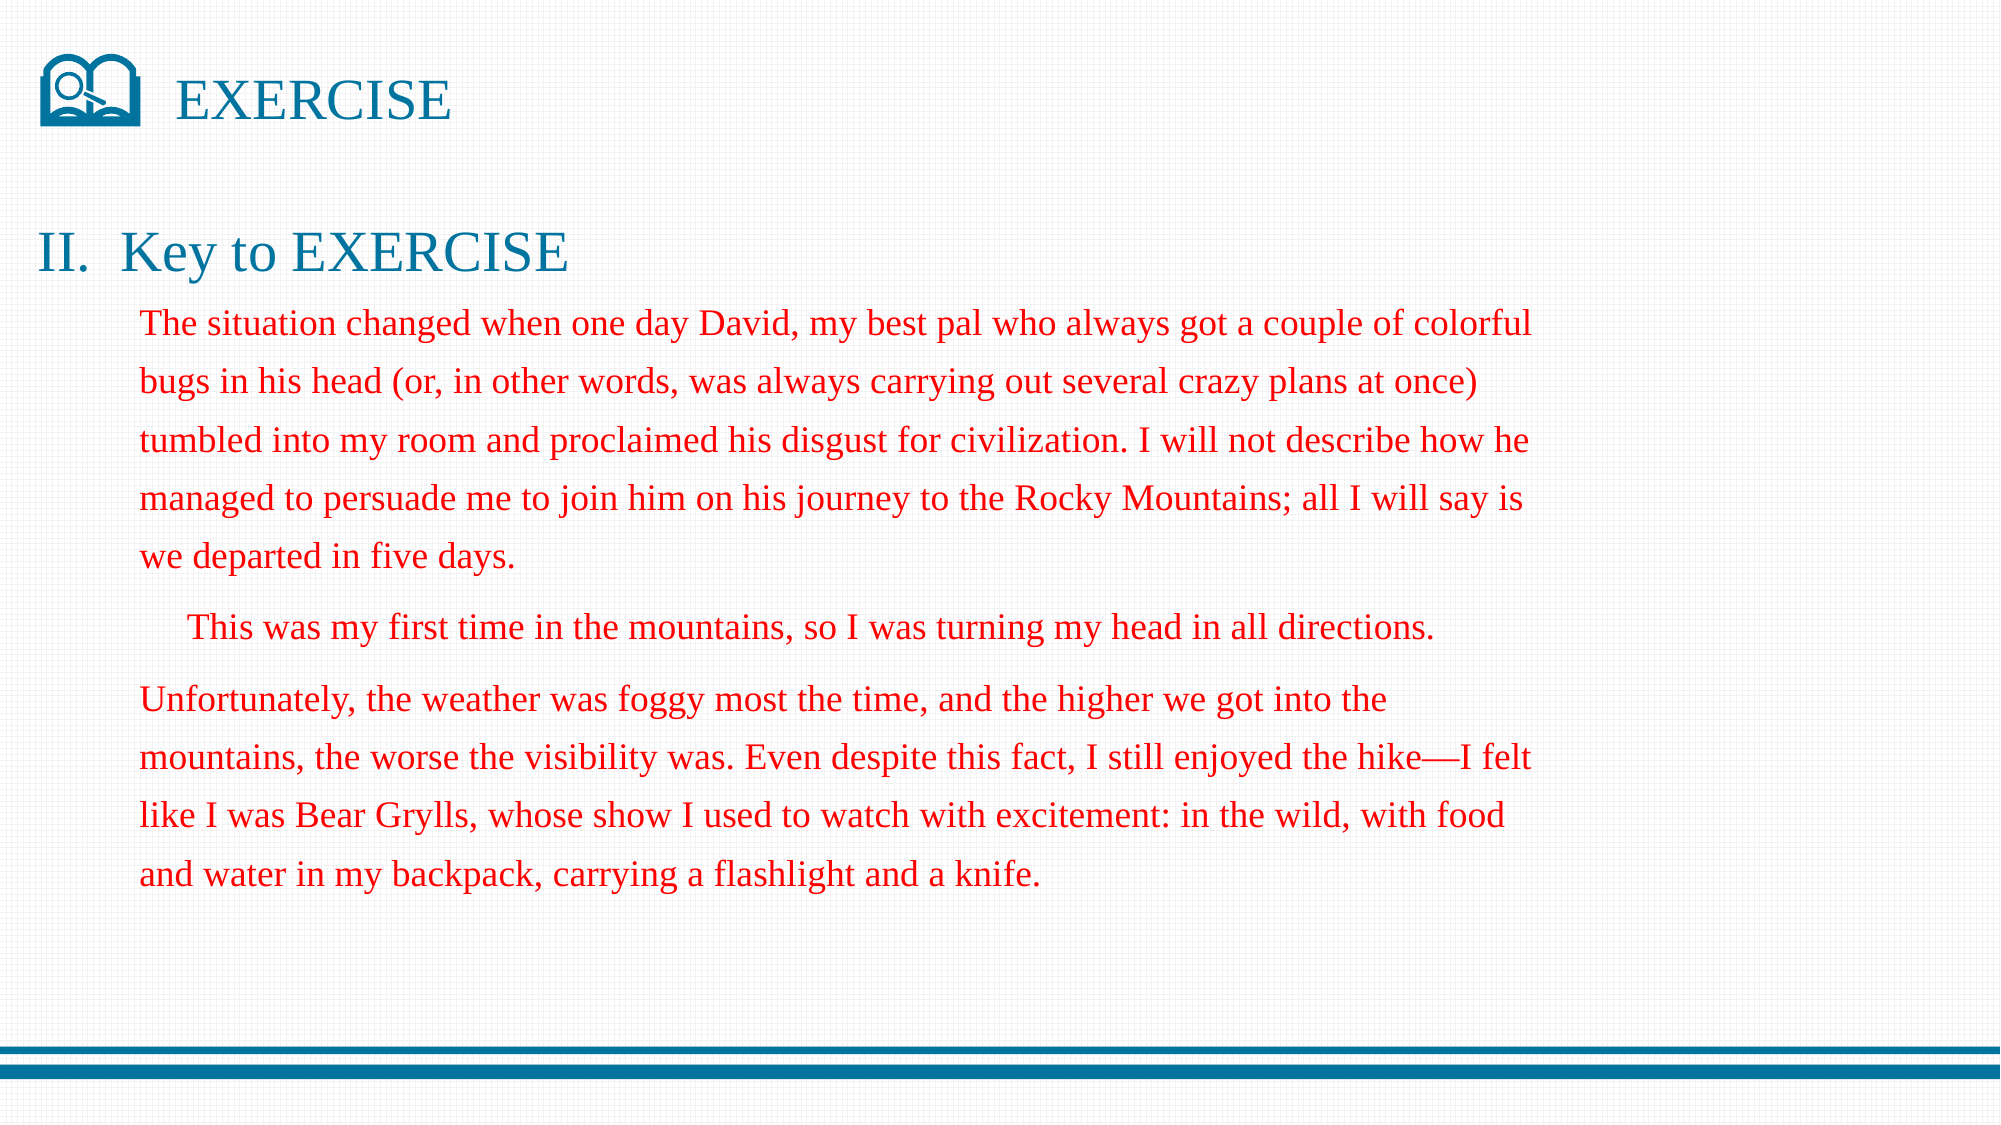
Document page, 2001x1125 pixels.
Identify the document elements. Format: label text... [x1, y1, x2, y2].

text_box EXERCISE [160, 53, 469, 139]
text_box II. Key to EXERCISE [23, 185, 1447, 291]
text_box The situation changed when one day David, my best pal who always got a couple of colorful bugs in his head (or, in other words, was always carrying out several crazy plans at once) tumbled into my room and proclaimed his disgust for civilization. I will not describe how he managed to persuade me to join him on his journey to the Rocky Mountains; all I will say is we departed in five days. This was my first time in the mountains, so I was turning my head in all directions. Unfortunately, the weather was foggy most the time, and the higher we got into the mountains, the worse the visibility was. Even despite this fact, I still enjoyed the hike—I felt like I was Bear Grylls, whose show I used to watch with excitement: in the wild, with food and water in my backpack, carrying a flashlight and a knife. [124, 276, 1555, 902]
